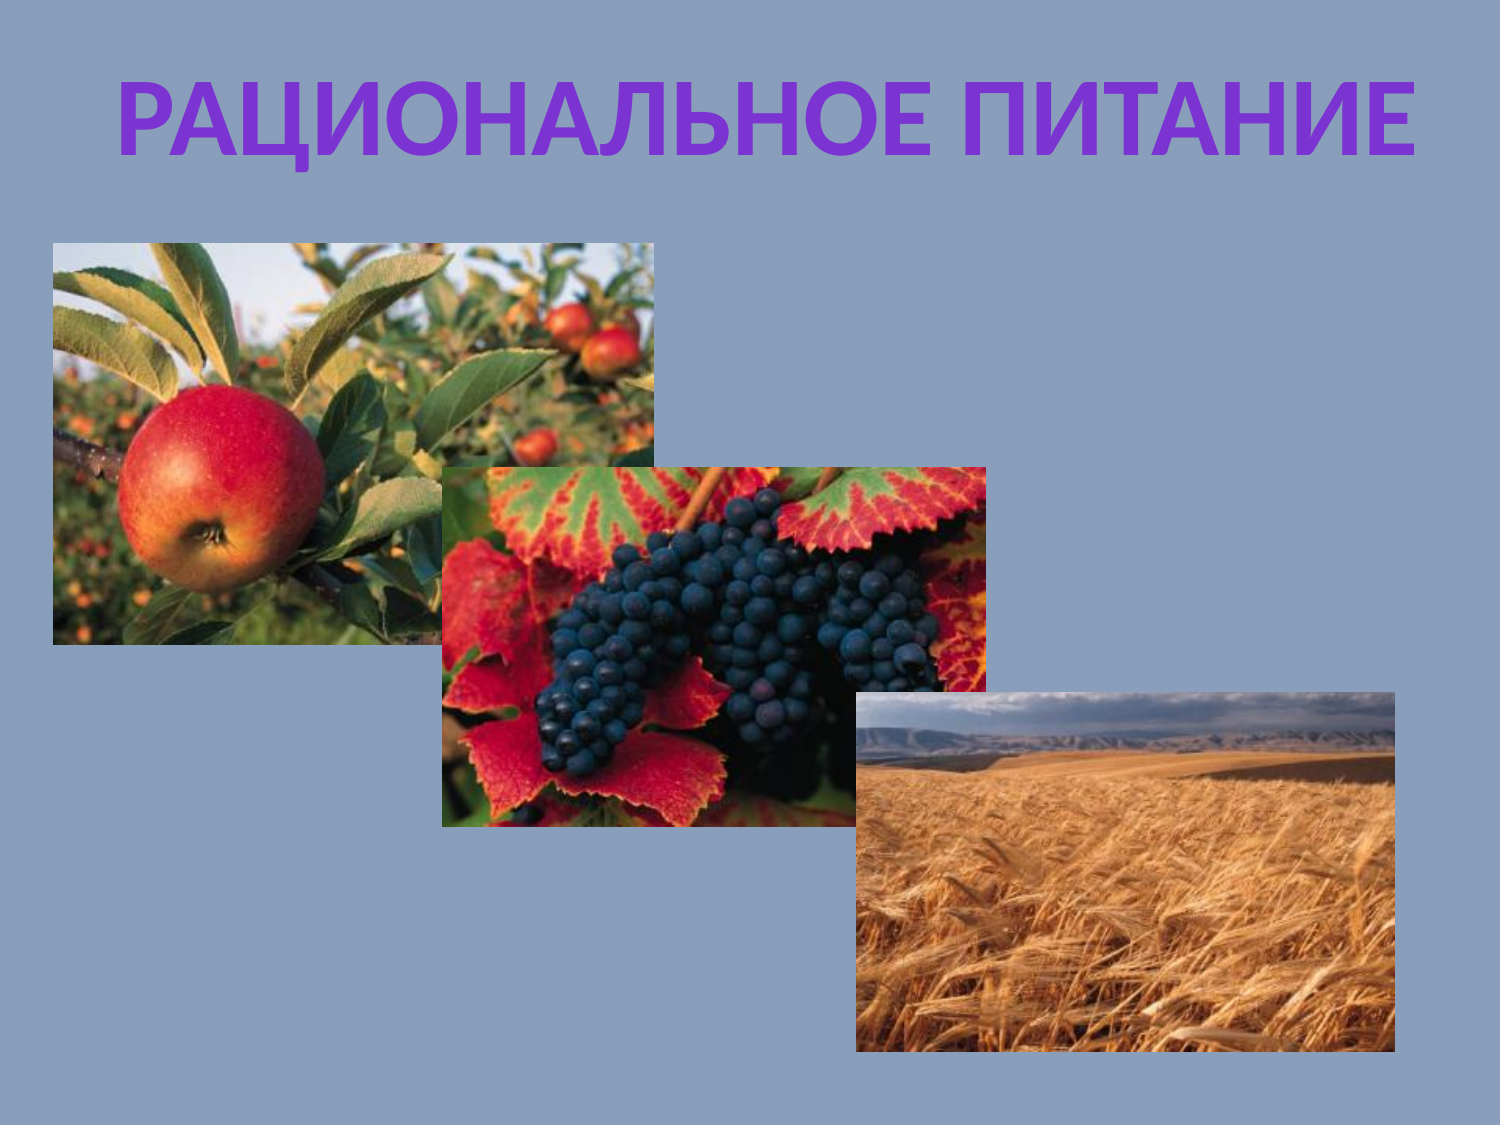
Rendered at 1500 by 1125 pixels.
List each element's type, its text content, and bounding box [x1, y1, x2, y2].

text_box Рациональное питание [100, 35, 1436, 186]
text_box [52, 243, 1395, 1052]
